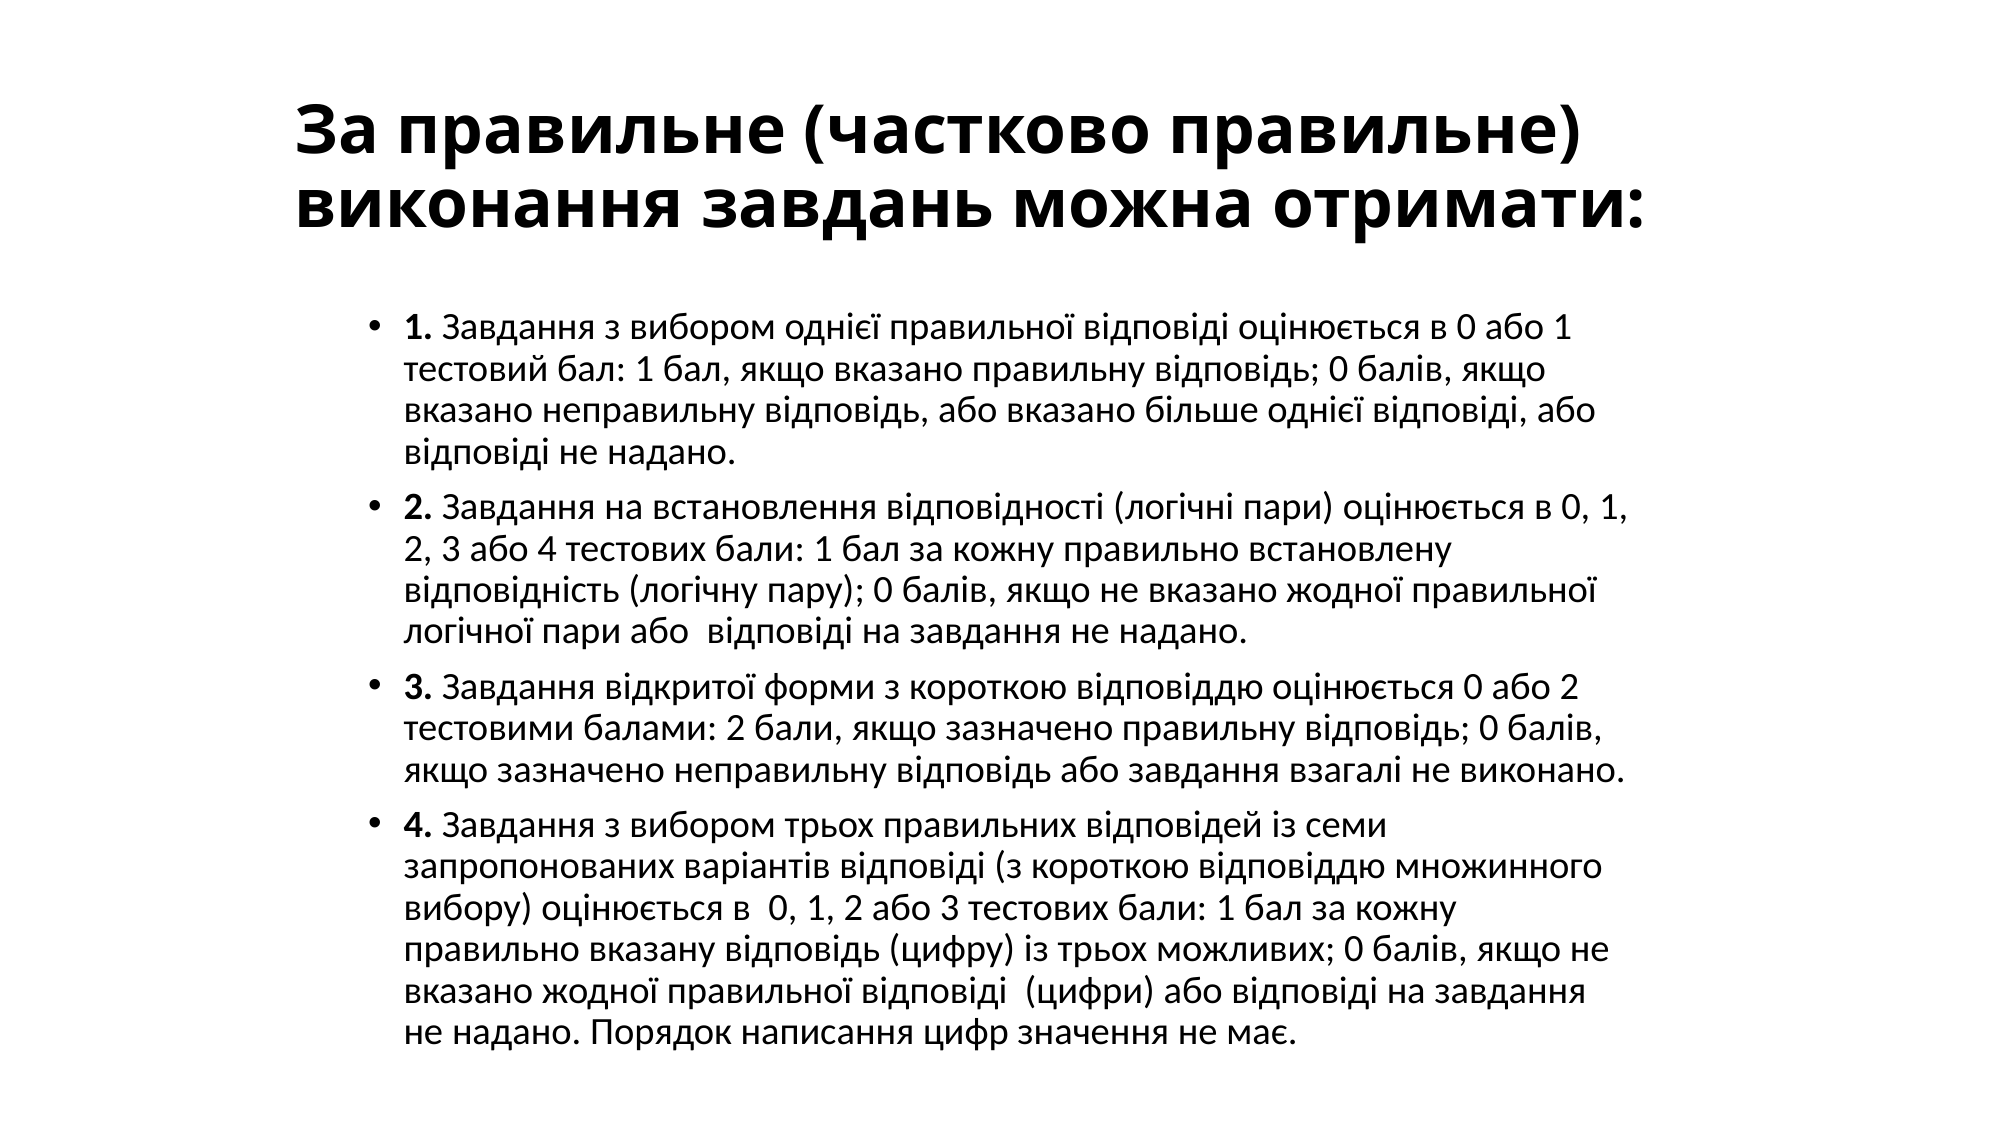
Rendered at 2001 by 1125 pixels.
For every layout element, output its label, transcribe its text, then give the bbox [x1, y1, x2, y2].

list 1. Завдання з вибором однієї правильної відповіді оцінюється в 0 або 1 тестовий бал: 1 бал, якщо вказано правильну відповідь; 0 балів, якщо вказано неправильну відповідь, або вказано більше однієї відповіді, або відповіді не надано. 2. Завдання на встановлення відповідності (логічні пари) оцінюється в 0, 1, 2, 3 або 4 тестових бали: 1 бал за кожну правильно встановлену відповідність (логічну пару); 0 балів, якщо не вказано жодної правильної логічної пари або відповіді на завдання не надано. 3. Завдання відкритої форми з короткою відповіддю оцінюється 0 або 2 тестовими балами: 2 бали, якщо зазначено правильну відповідь; 0 балів, якщо зазначено неправильну відповідь або завдання взагалі не виконано. 4. Завдання з вибором трьох правильних відповідей із семи запропонованих варіантів відповіді (з короткою відповіддю множинного вибору) оцінюється в 0, 1, 2 або 3 тестових бали: 1 бал за кожну правильно вказану відповідь (цифру) із трьох можливих; 0 балів, якщо не вказано жодної правильної відповіді (цифри) або відповіді на завдання не надано. Порядок написання цифр значення не має. [353, 299, 1647, 1094]
title За правильне (частково правильне) виконання завдань можна отримати: [279, 59, 1697, 278]
